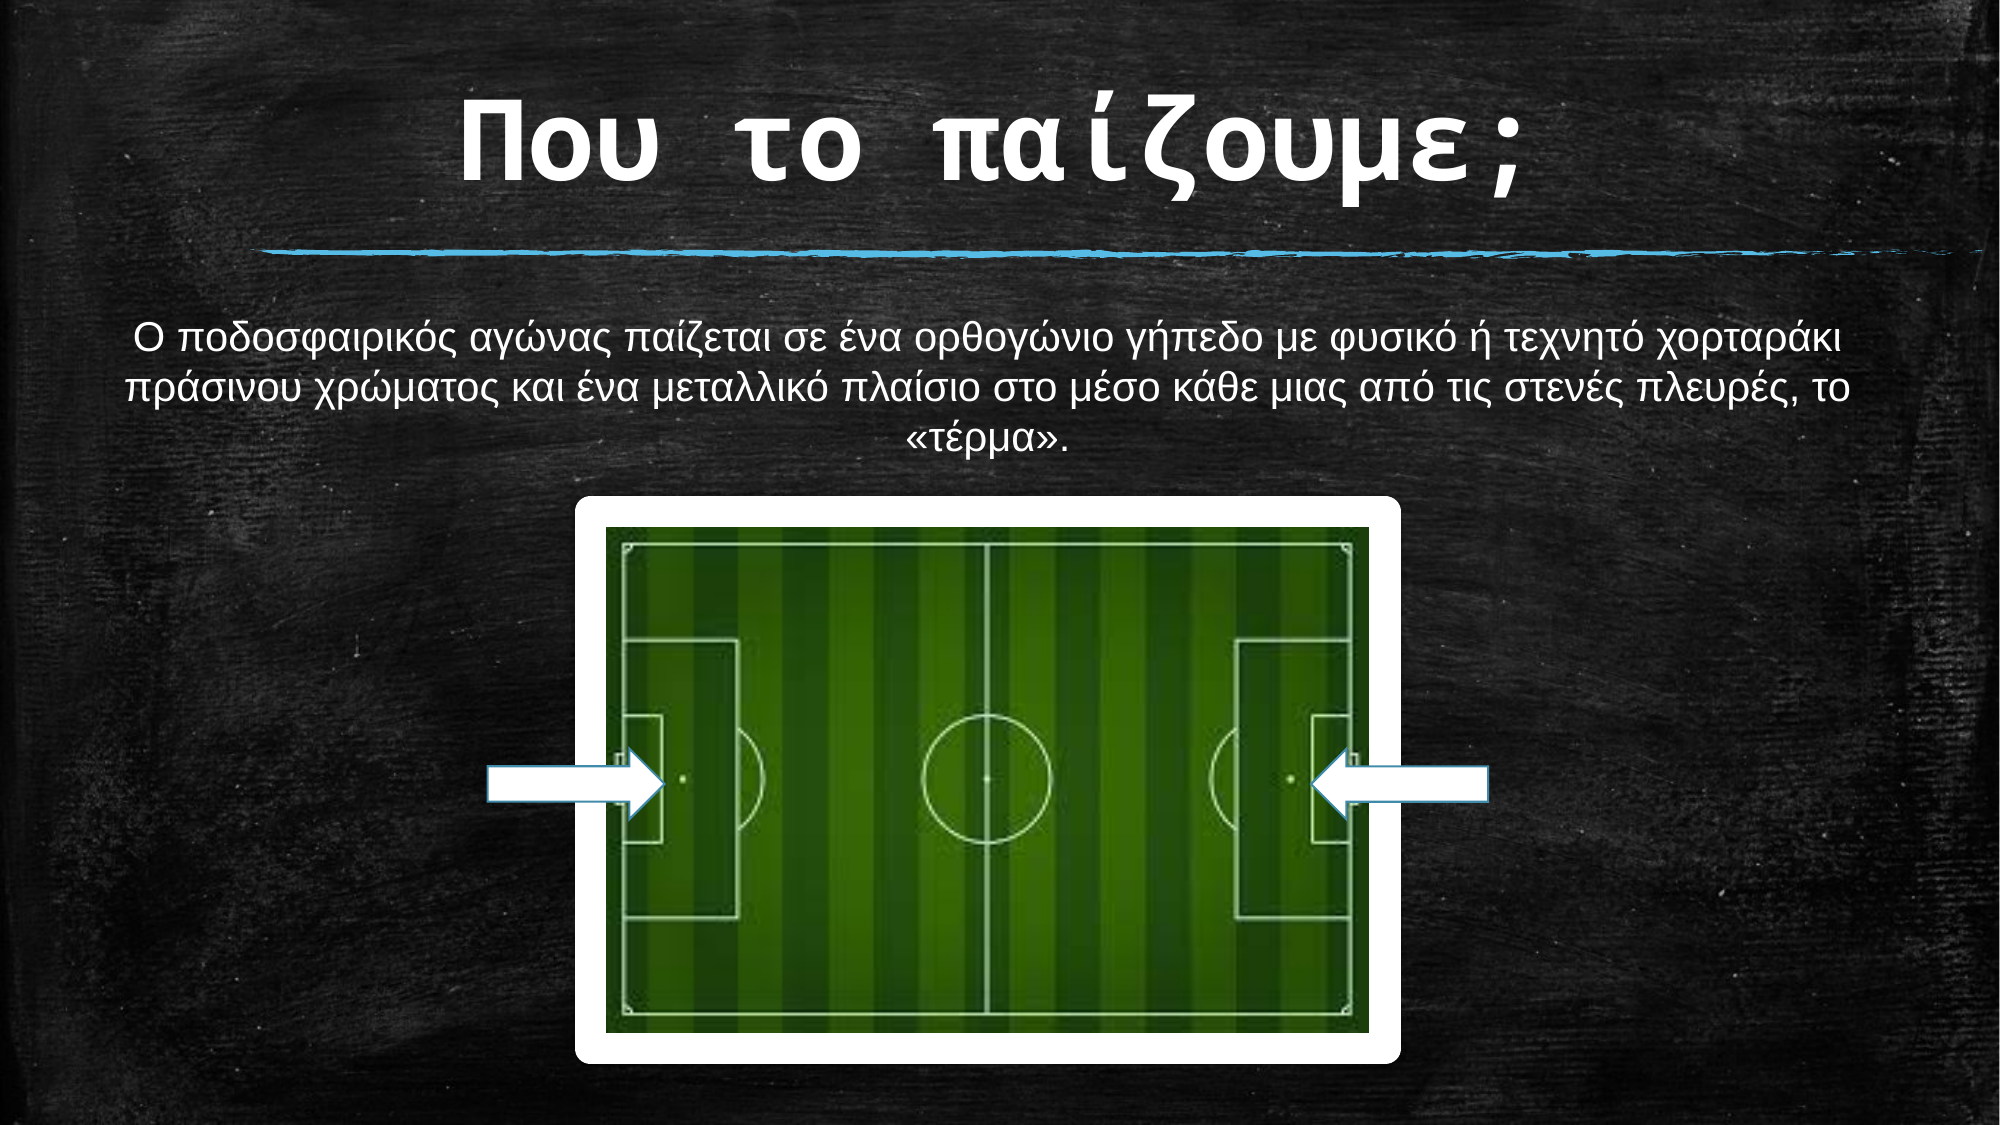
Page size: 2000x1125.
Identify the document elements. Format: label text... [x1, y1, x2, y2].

text_box [486, 765, 606, 803]
title Που το παίζουμε; [249, 45, 1750, 213]
text_box [1370, 765, 1490, 803]
picture [606, 526, 1370, 1033]
text_box Ο ποδοσφαιρικός αγώνας παίζεται σε ένα ορθογώνιο γήπεδο με φυσικό ή τεχνητό χορταράκι πράσινου χρώματος και ένα μεταλλικό πλαίσιο στο μέσο κάθε μιας από τις στενές πλευρές, το «τέρμα». [31, 302, 1945, 468]
